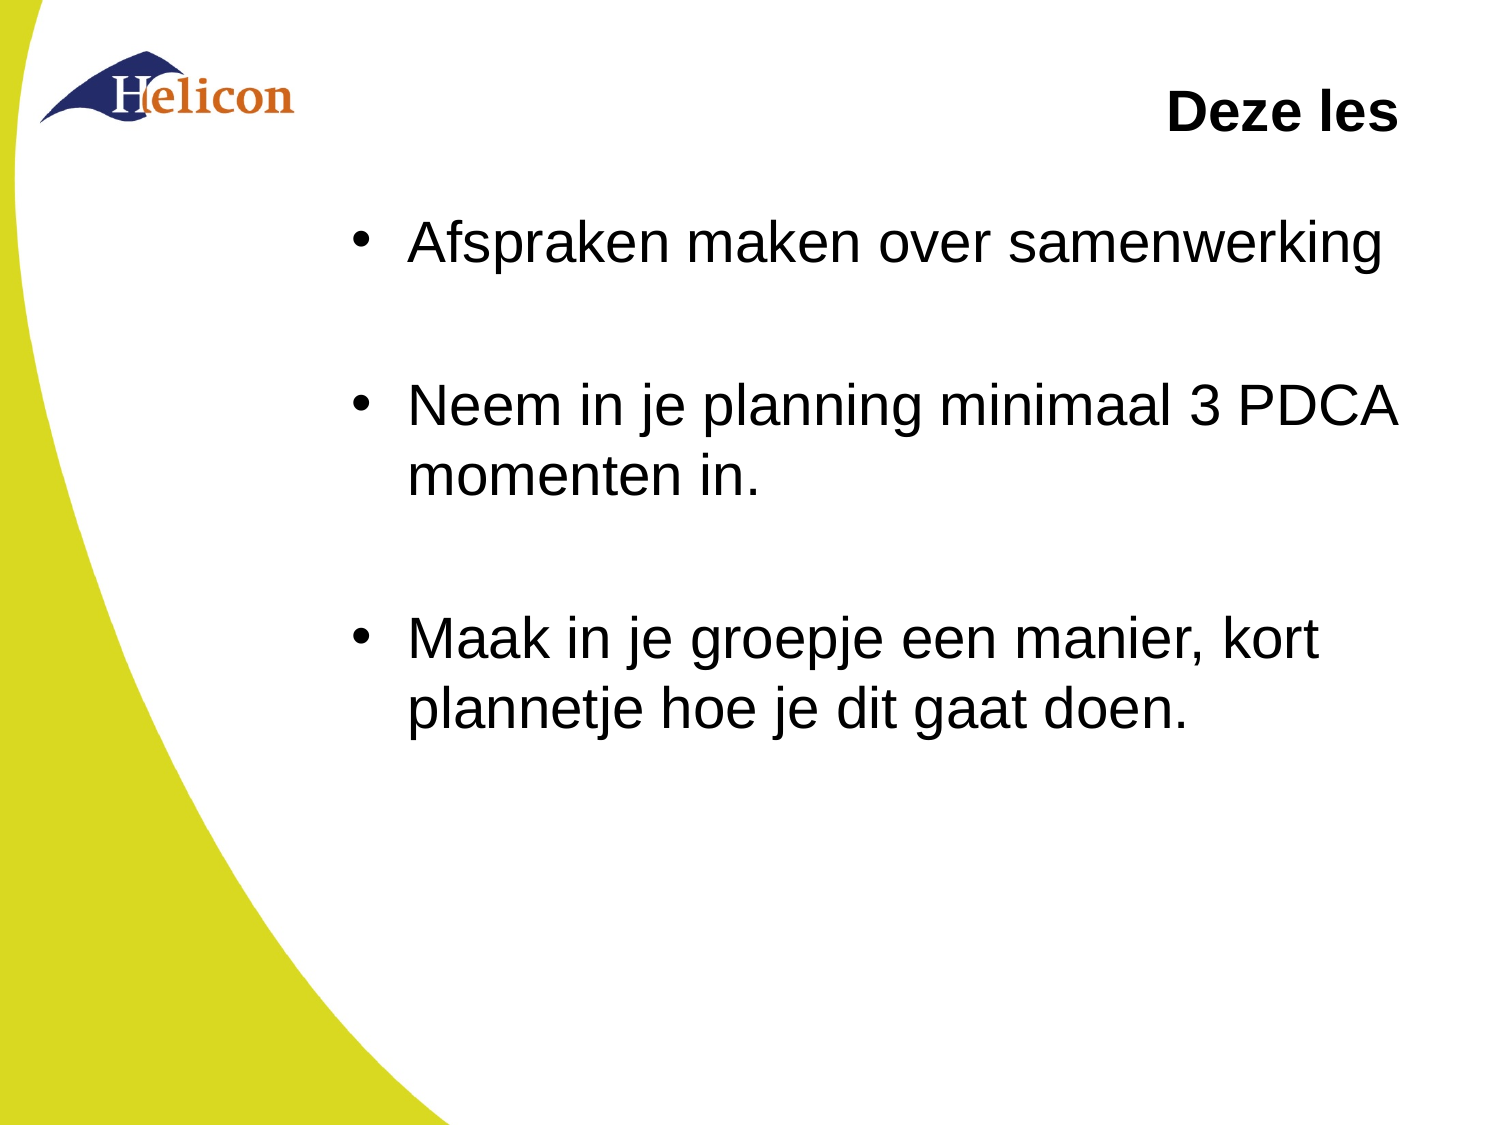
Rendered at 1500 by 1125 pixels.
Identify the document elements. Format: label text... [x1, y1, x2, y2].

list Afspraken maken over samenwerking Neem in je planning minimaal 3 PDCA momenten in. Maak in je groepje een manier, kort plannetje hoe je dit gaat doen. [336, 196, 1425, 1005]
picture [0, 0, 1500, 1125]
title Deze les [324, 54, 1415, 161]
